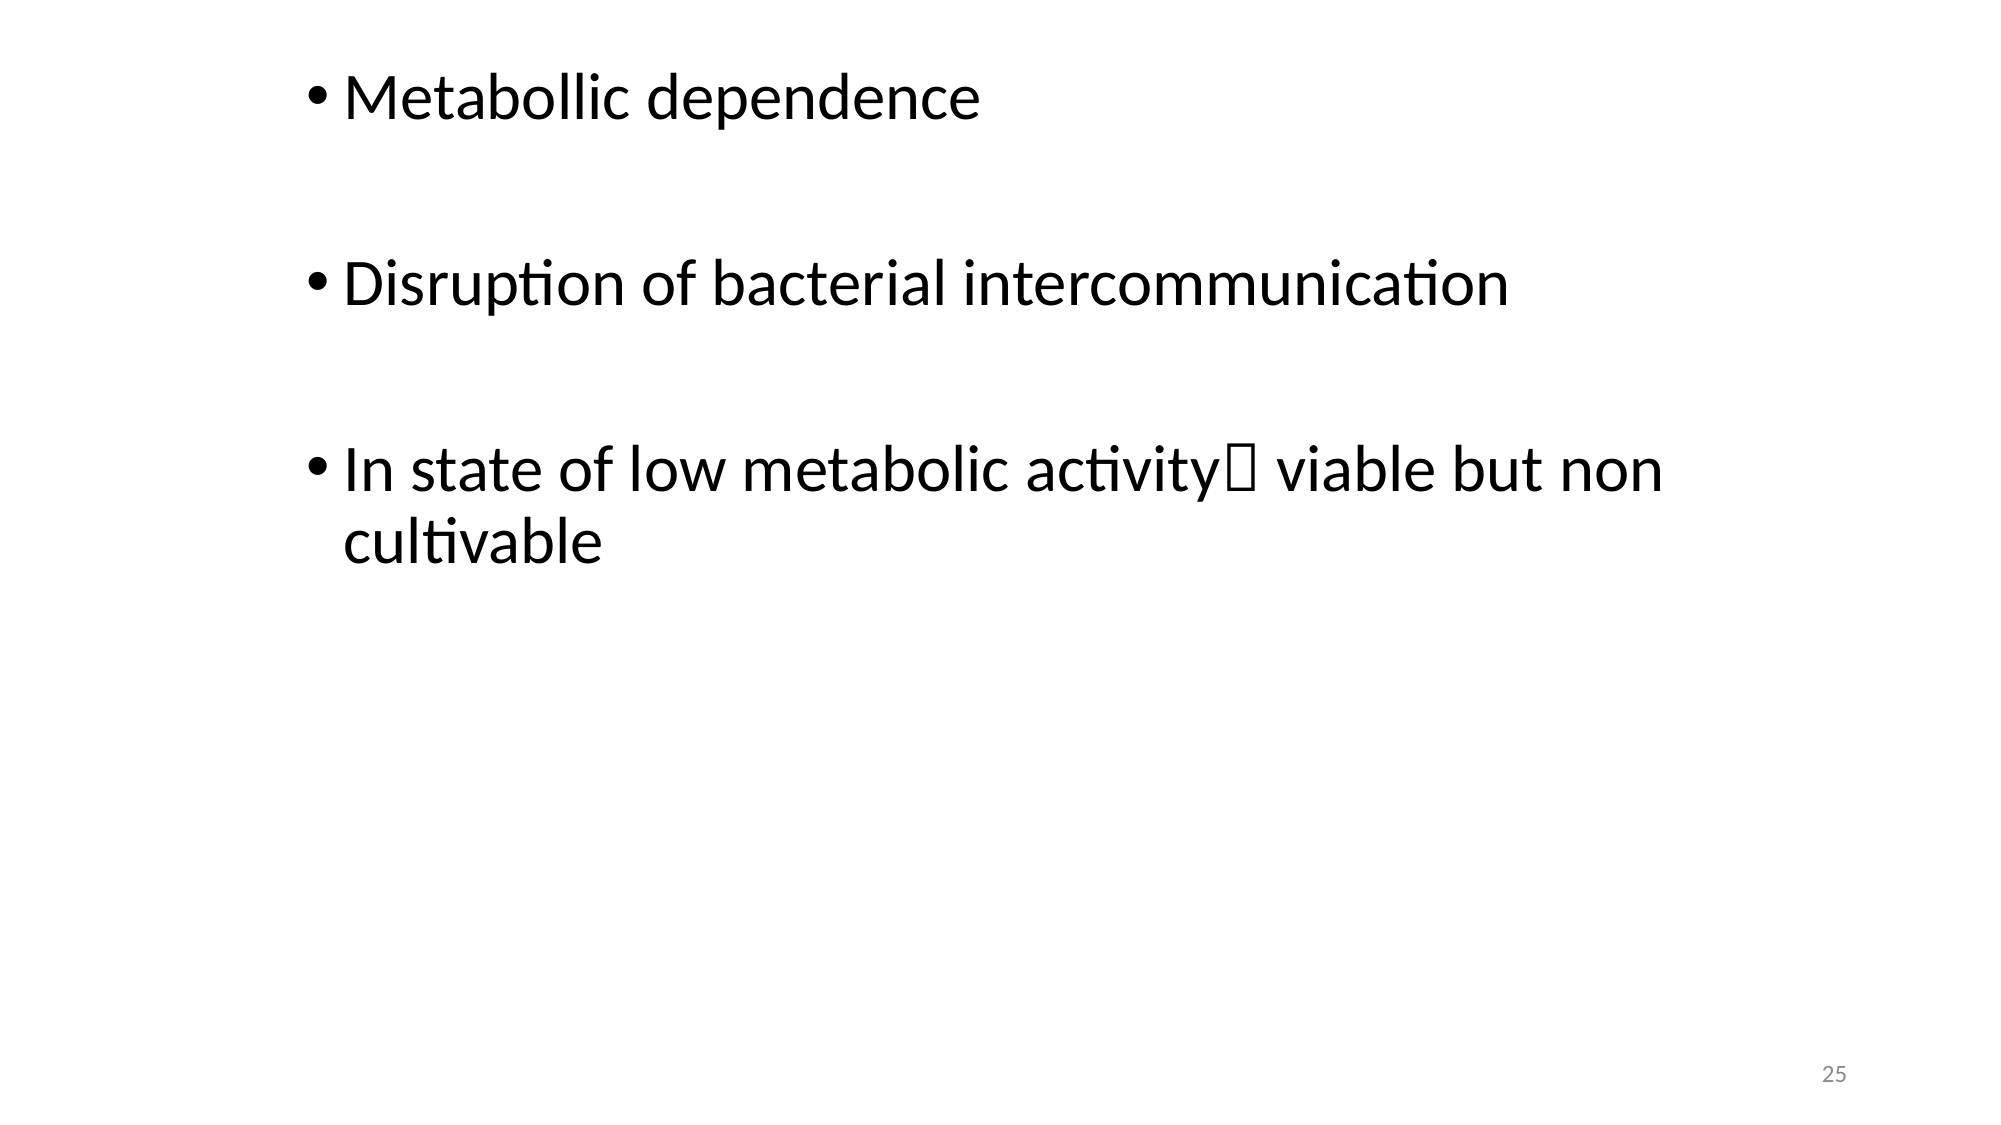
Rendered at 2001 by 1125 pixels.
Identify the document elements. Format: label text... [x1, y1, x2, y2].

slide_number 25 [1412, 1042, 1863, 1103]
list Metabollic dependence Disruption of bacterial intercommunication In state of low metabolic activity viable but non cultivable [291, 54, 1709, 1059]
